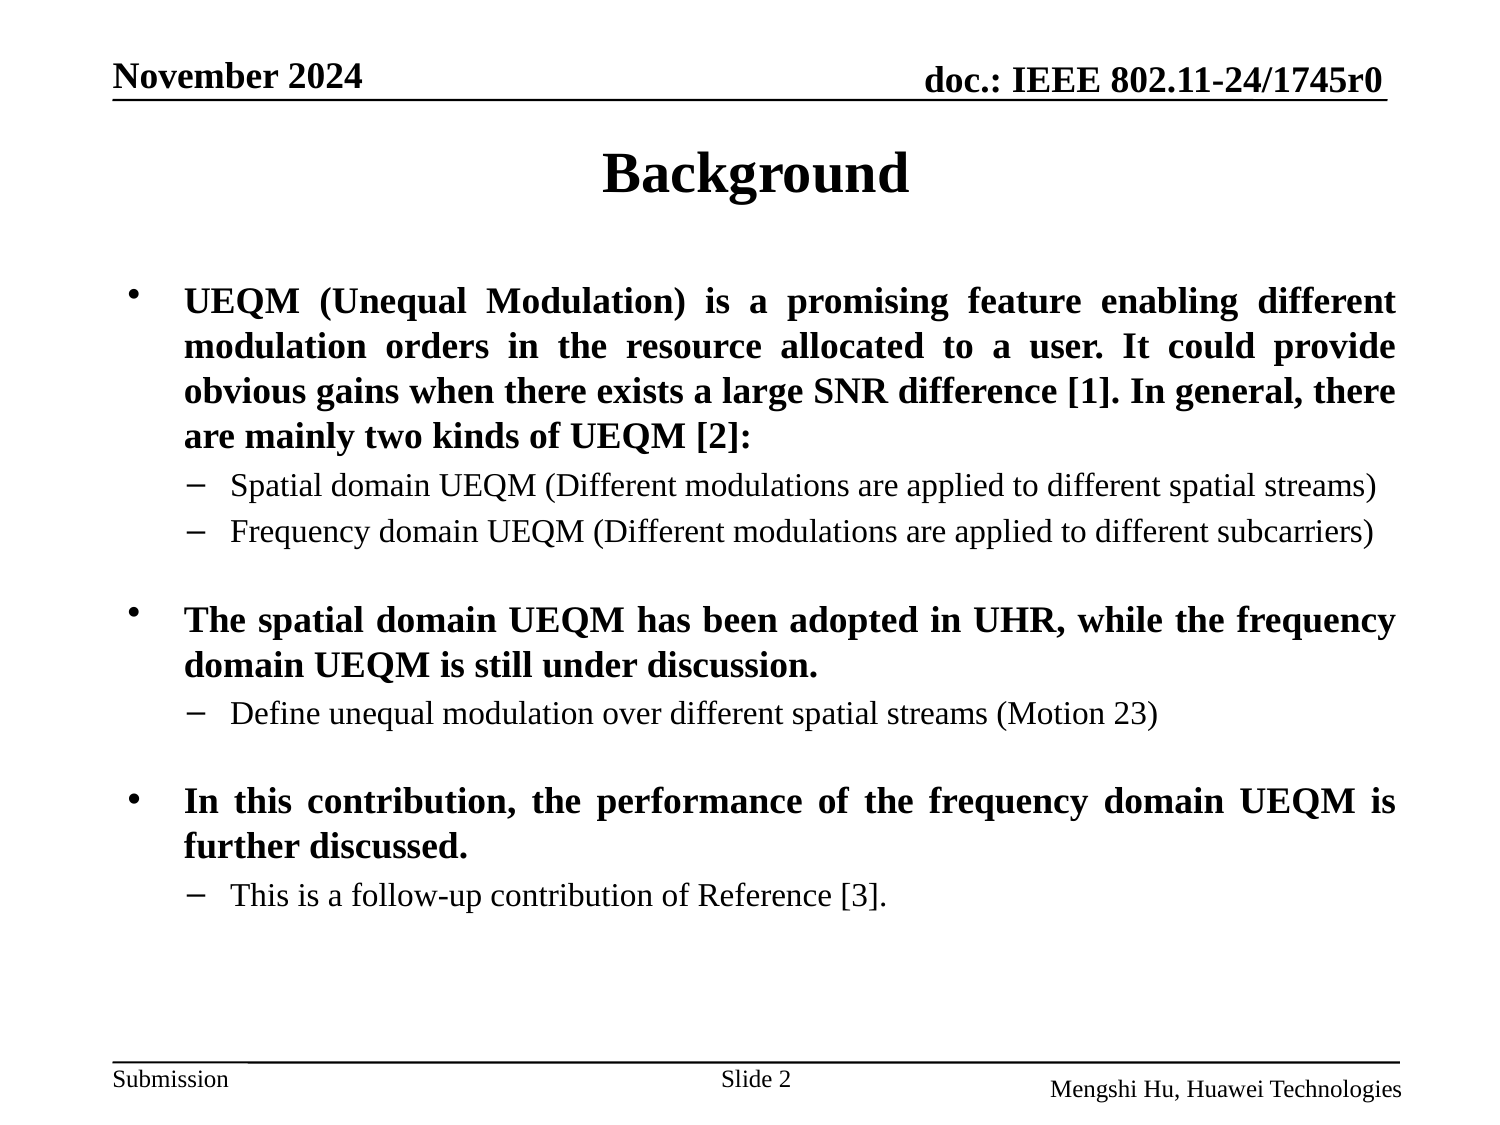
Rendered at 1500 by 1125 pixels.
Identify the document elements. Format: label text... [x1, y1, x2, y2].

list UEQM (Unequal Modulation) is a promising feature enabling different modulation orders in the resource allocated to a user. It could provide obvious gains when there exists a large SNR difference [1]. In general, there are mainly two kinds of UEQM [2]: Spatial domain UEQM (Different modulations are applied to different spatial streams) Frequency domain UEQM (Different modulations are applied to different subcarriers) The spatial domain UEQM has been adopted in UHR, while the frequency domain UEQM is still under discussion. Define unequal modulation over different spatial streams (Motion 23) In this contribution, the performance of the frequency domain UEQM is further discussed. This is a follow-up contribution of Reference [3]. [112, 268, 1413, 857]
slide_number Slide 2 [712, 1061, 800, 1093]
title Background [99, 124, 1413, 213]
